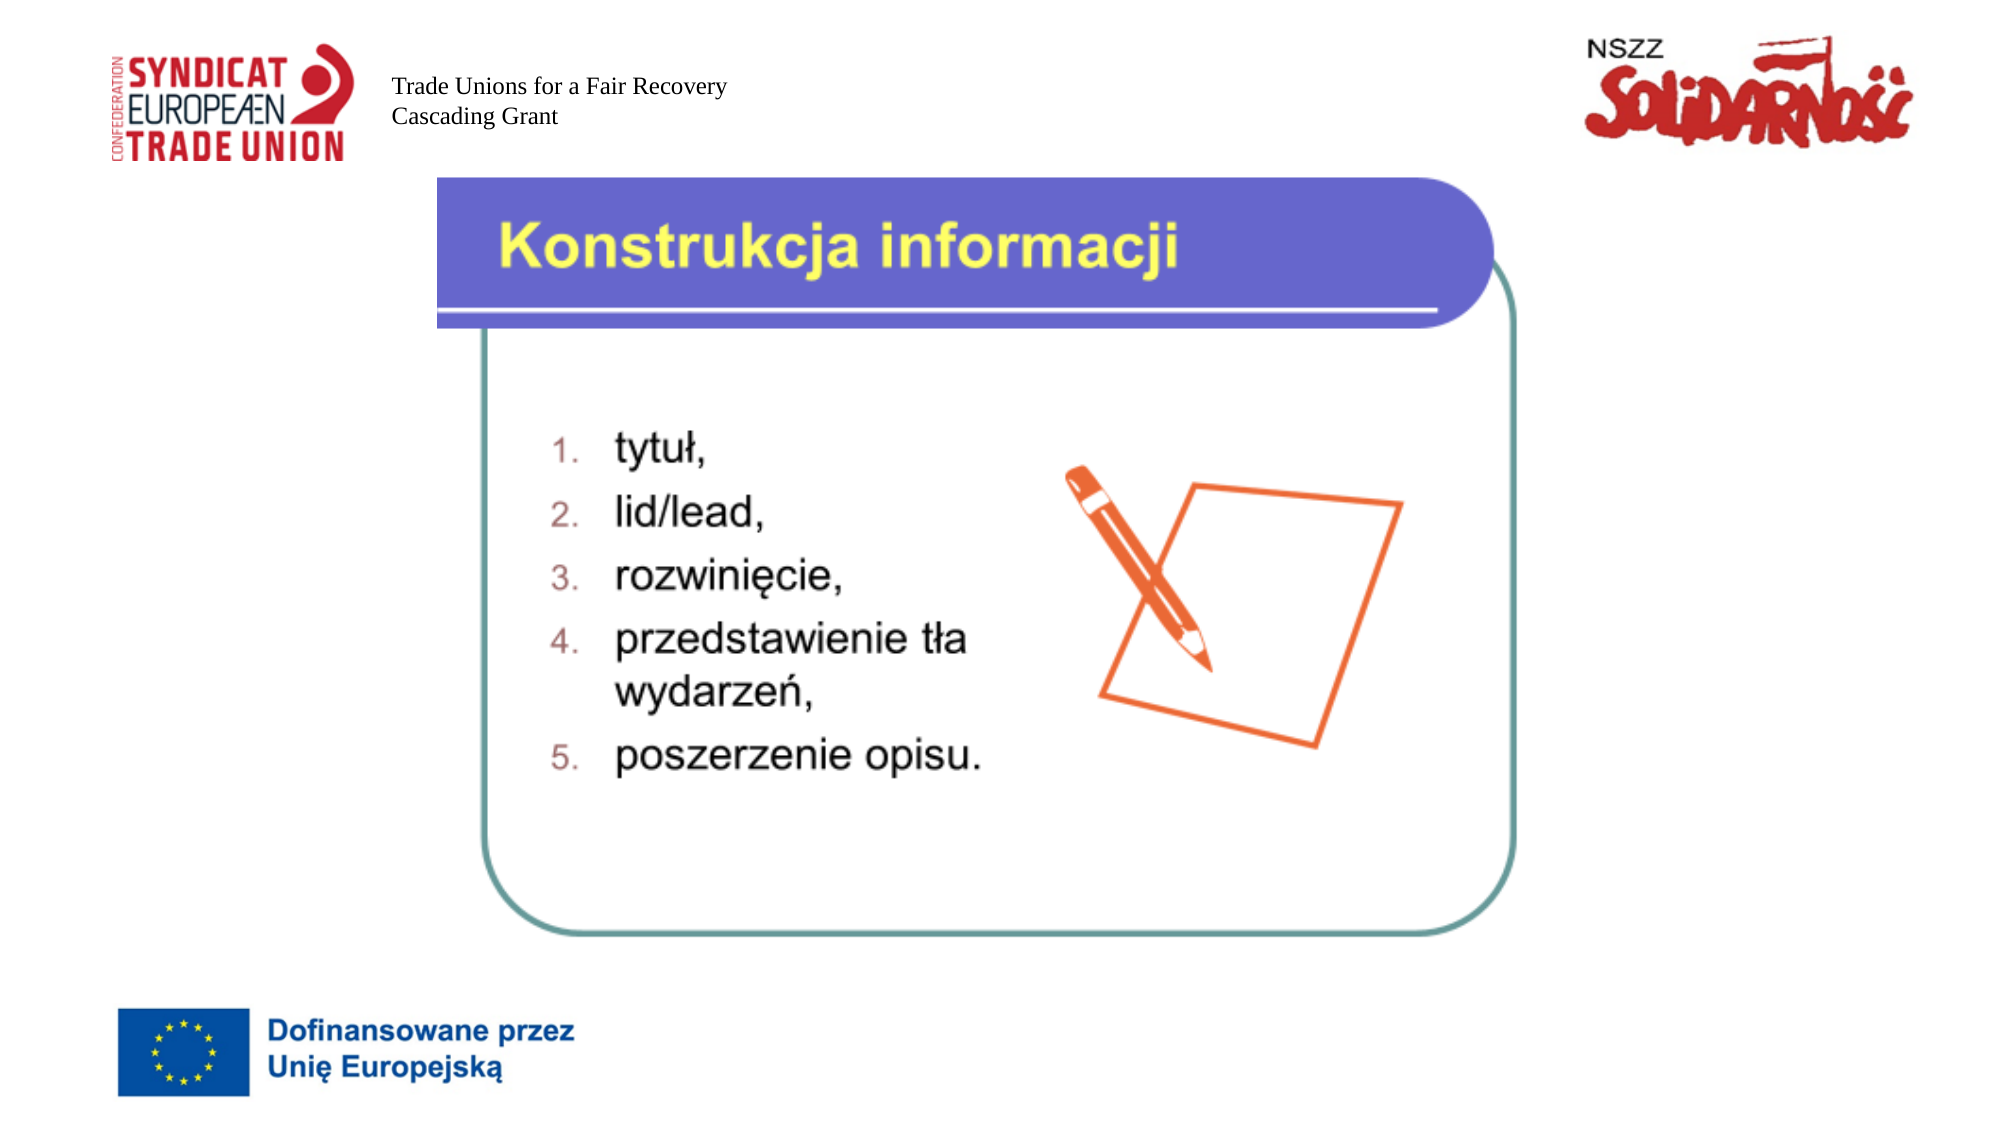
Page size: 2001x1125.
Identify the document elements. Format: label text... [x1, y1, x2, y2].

picture [112, 39, 357, 161]
text_box Trade Unions for a Fair Recovery Cascading Grant [376, 62, 773, 137]
picture [112, 159, 1570, 1102]
picture [1579, 30, 1920, 155]
